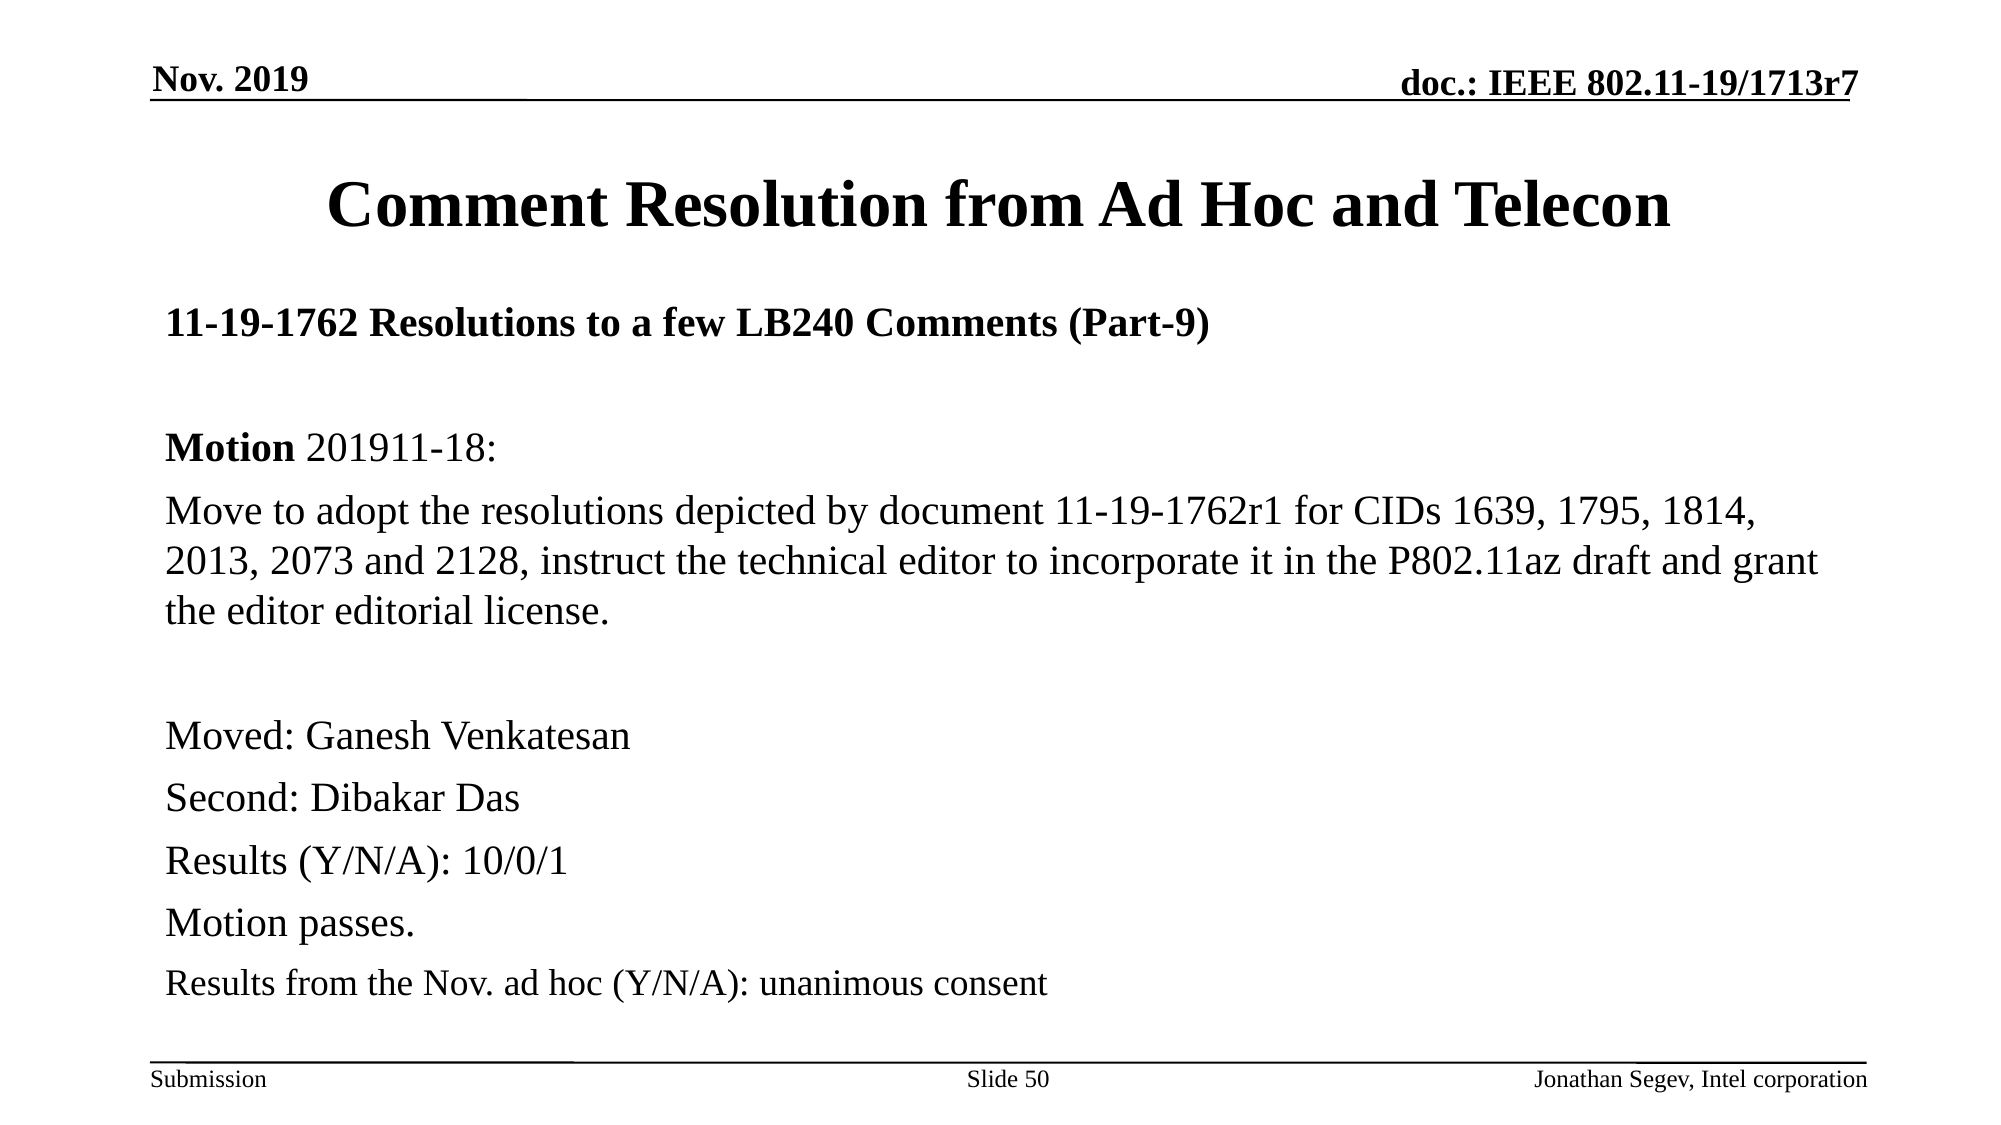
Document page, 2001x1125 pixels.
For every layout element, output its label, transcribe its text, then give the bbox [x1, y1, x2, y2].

title Comment Resolution from Ad Hoc and Telecon [149, 112, 1850, 286]
list 11-19-1762 Resolutions to a few LB240 Comments (Part-9) Motion 201911-18: Move to adopt the resolutions depicted by document 11-19-1762r1 for CIDs 1639, 1795, 1814, 2013, 2073 and 2128, instruct the technical editor to incorporate it in the P802.11az draft and grant the editor editorial license. Moved: Ganesh Venkatesan Second: Dibakar Das Results (Y/N/A): 10/0/1 Motion passes. Results from the Nov. ad hoc (Y/N/A): unanimous consent [149, 286, 1850, 1000]
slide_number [152, 54, 563, 100]
slide_number Slide 50 [950, 1061, 1067, 1123]
footer Jonathan Segev, Intel corporation [1171, 1061, 1869, 1093]
